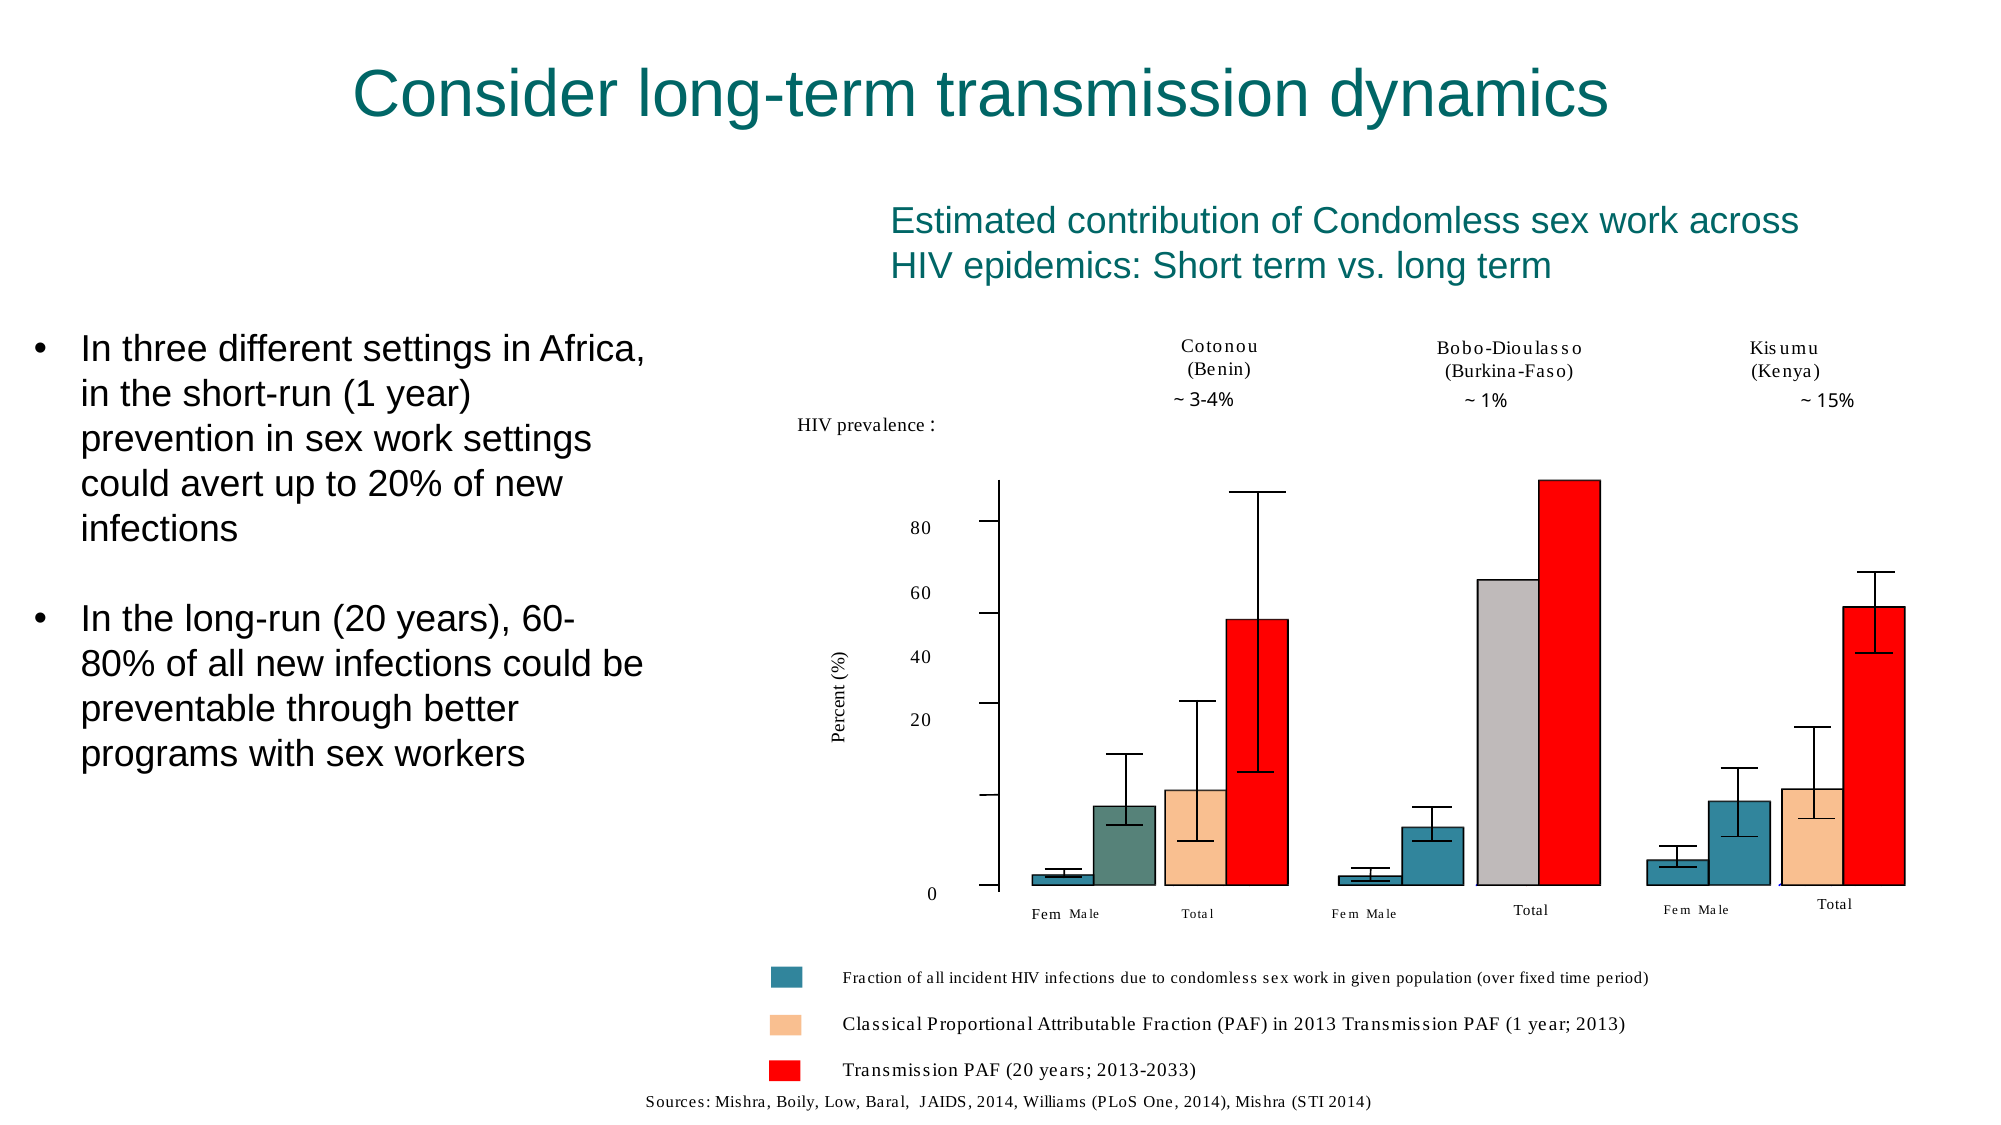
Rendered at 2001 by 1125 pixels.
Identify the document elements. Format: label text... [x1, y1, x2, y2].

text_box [769, 333, 1949, 1082]
text_box In three different settings in Africa, in the short-run (1 year) prevention in sex work settings could avert up to 20% of new infections In the long-run (20 years), 60-80% of all new infections could be preventable through better programs with sex workers [19, 272, 662, 782]
text_box Sources: Mishra, Boily, Low, Baral, JAIDS, 2014, Williams (PLoS One, 2014), Mishra (STI 2014) [629, 1083, 1386, 1119]
text_box Estimated contribution of Condomless sex work across HIV epidemics: Short term vs. long term [875, 188, 1876, 294]
title Consider long-term transmission dynamics [28, 21, 1936, 169]
